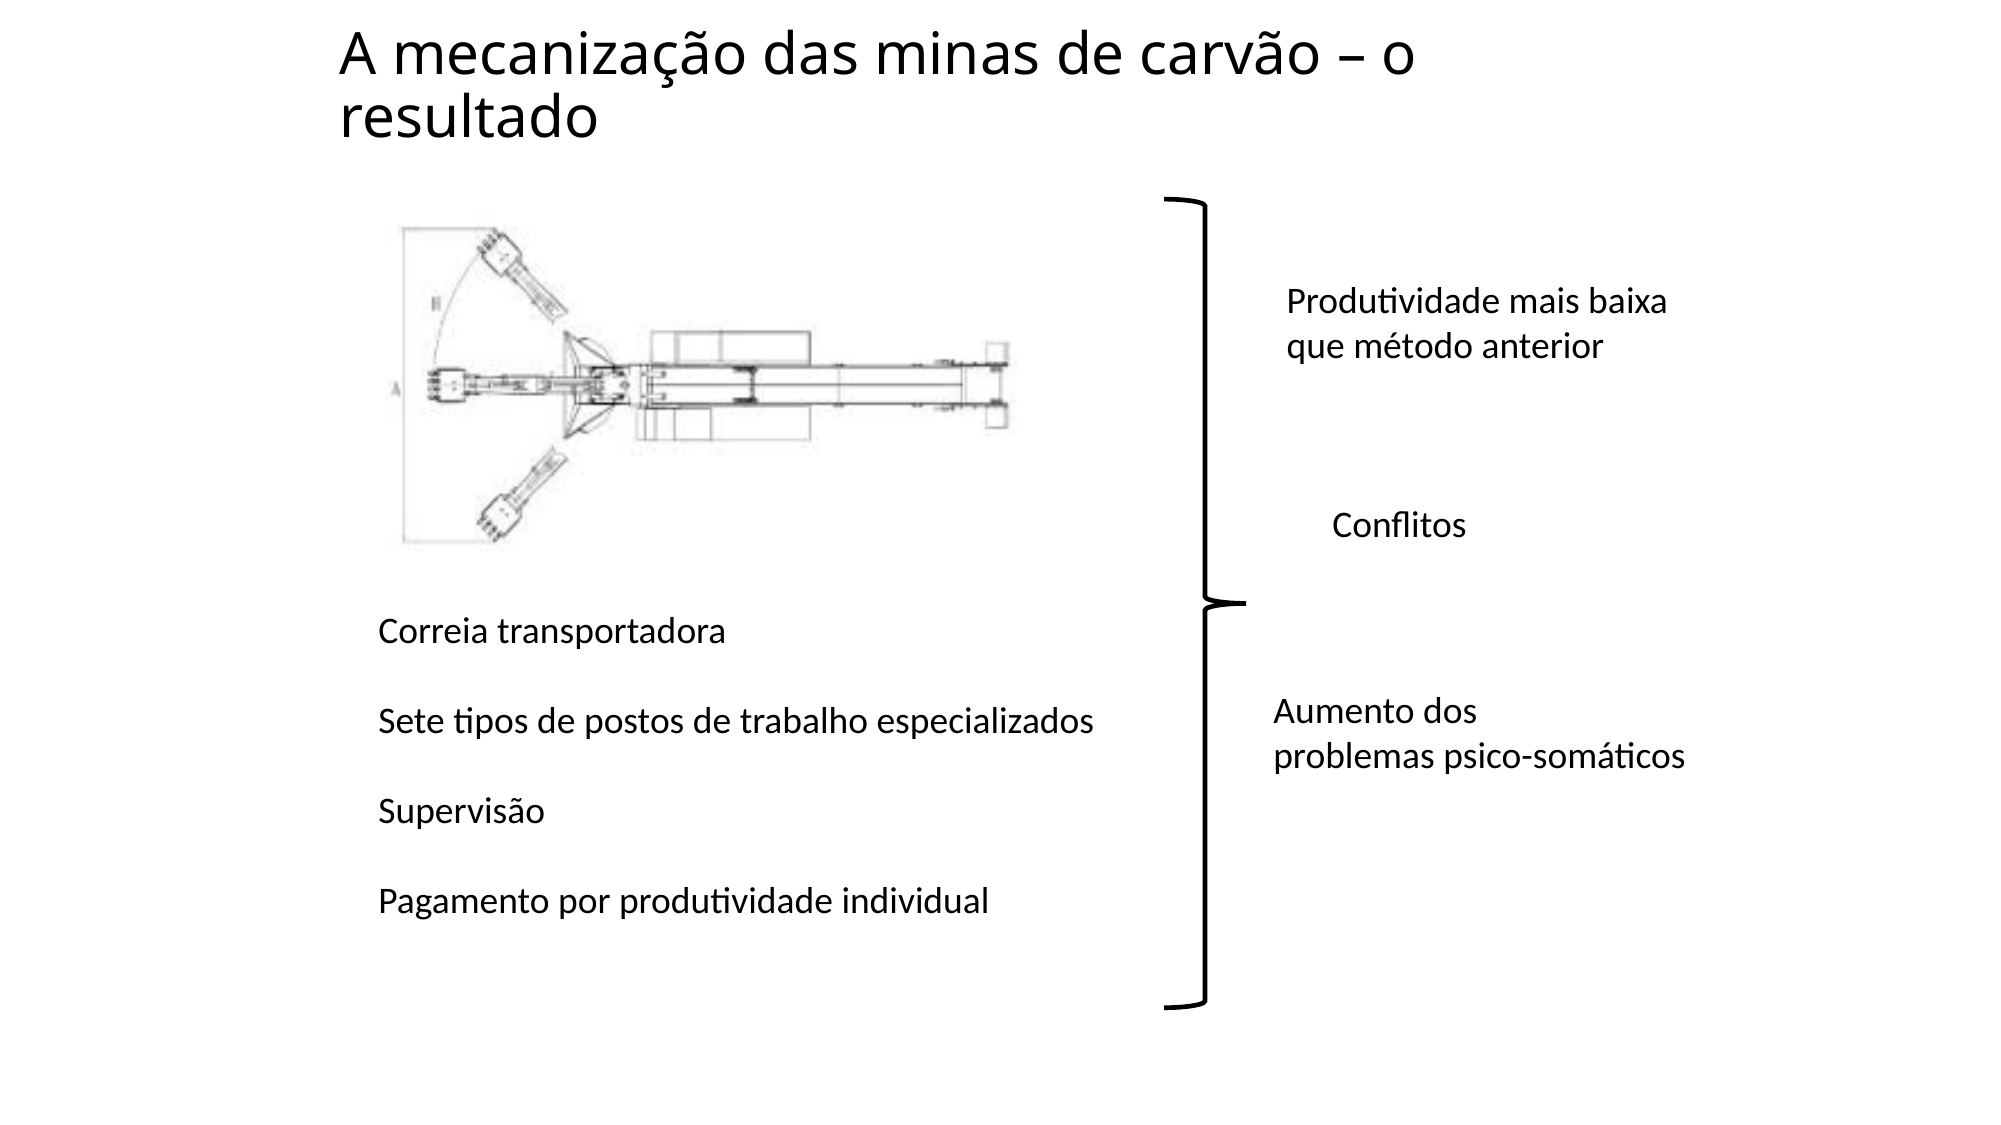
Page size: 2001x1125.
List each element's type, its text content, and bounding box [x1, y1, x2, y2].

title A mecanização das minas de carvão – o resultado [324, 45, 1675, 129]
text_box Aumento dos problemas psico-somáticos [1258, 679, 1702, 784]
text_box Correia transportadora Sete tipos de postos de trabalho especializados Supervisão Pagamento por produtividade individual [363, 598, 1111, 929]
picture [367, 187, 1040, 593]
text_box Conflitos [1317, 492, 1482, 552]
text_box [1164, 198, 1247, 1009]
text_box Produtividade mais baixa que método anterior [1271, 268, 1692, 374]
